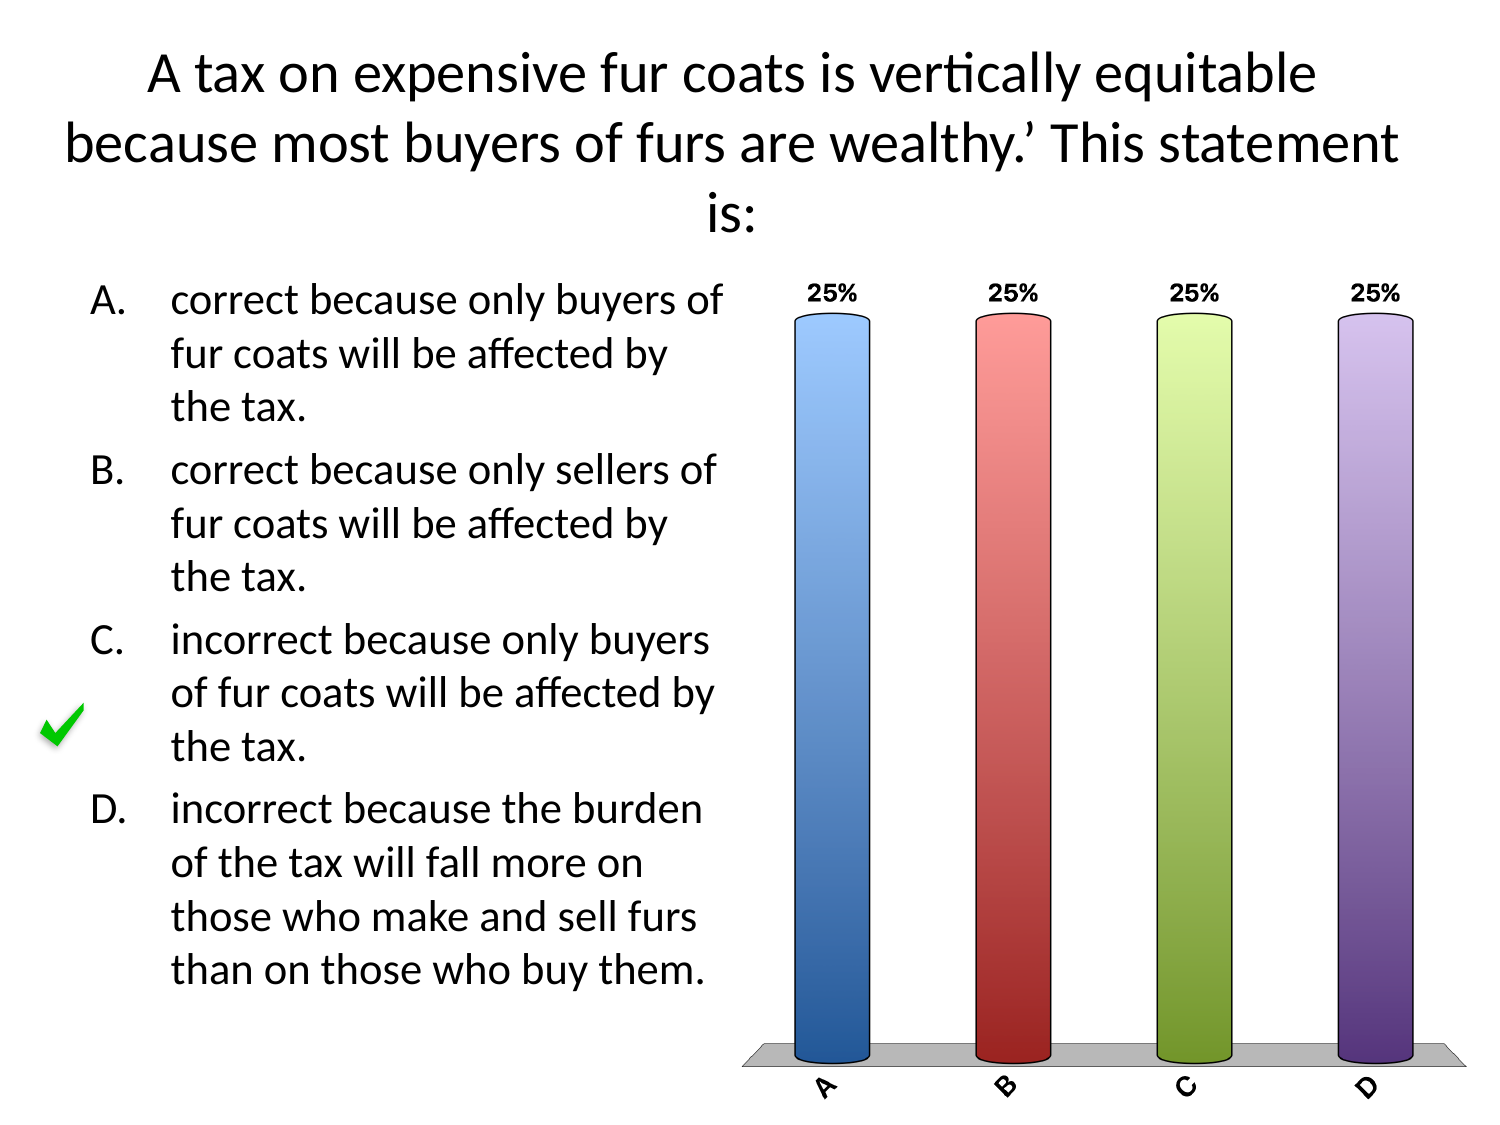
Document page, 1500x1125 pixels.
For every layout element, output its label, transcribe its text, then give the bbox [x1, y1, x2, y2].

text_box [39, 701, 85, 748]
list correct because only buyers of fur coats will be affected by the tax. correct because only sellers of fur coats will be affected by the tax. incorrect because only buyers of fur coats will be affected by the tax. incorrect because the burden of the tax will fall more on those who make and sell furs than on those who buy them. [75, 262, 737, 1005]
title A tax on expensive fur coats is vertically equitable because most buyers of furs are wealthy.’ This statement is: [39, 45, 1425, 233]
picture [739, 262, 1490, 1107]
